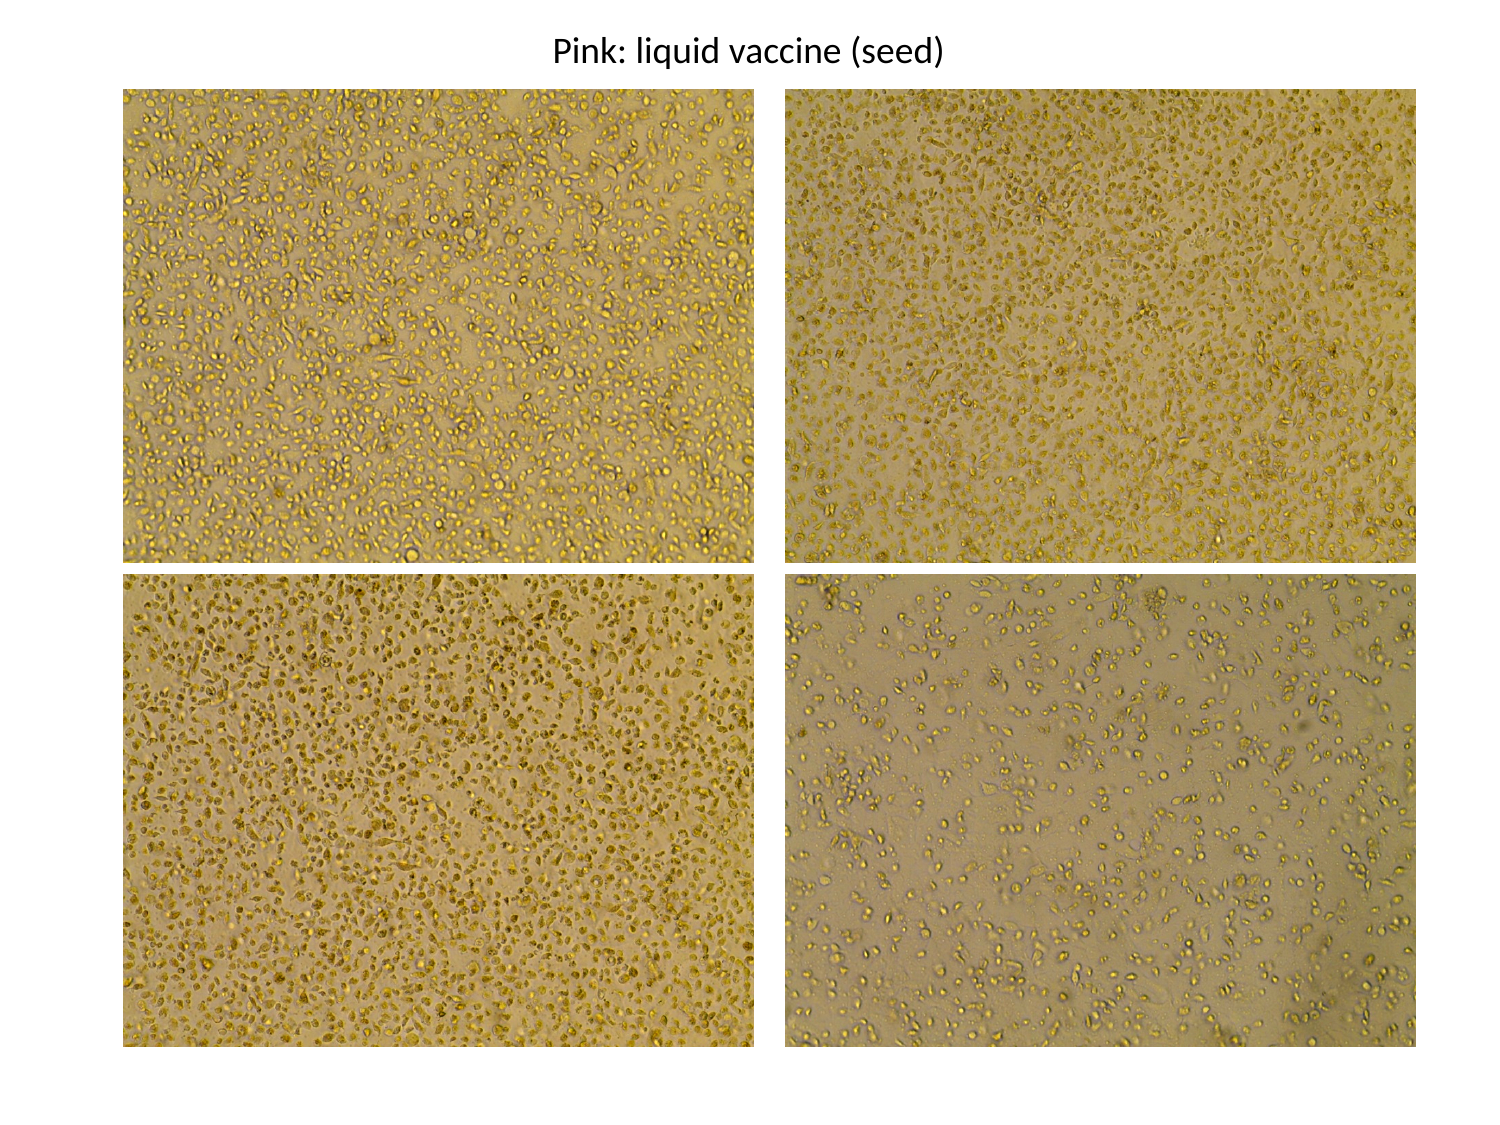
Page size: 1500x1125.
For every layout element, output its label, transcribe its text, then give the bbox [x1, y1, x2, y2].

picture [123, 573, 755, 1047]
text_box Pink: liquid vaccine (seed) [527, 19, 960, 79]
picture [785, 89, 1416, 563]
picture [785, 573, 1416, 1047]
picture [123, 89, 755, 563]
